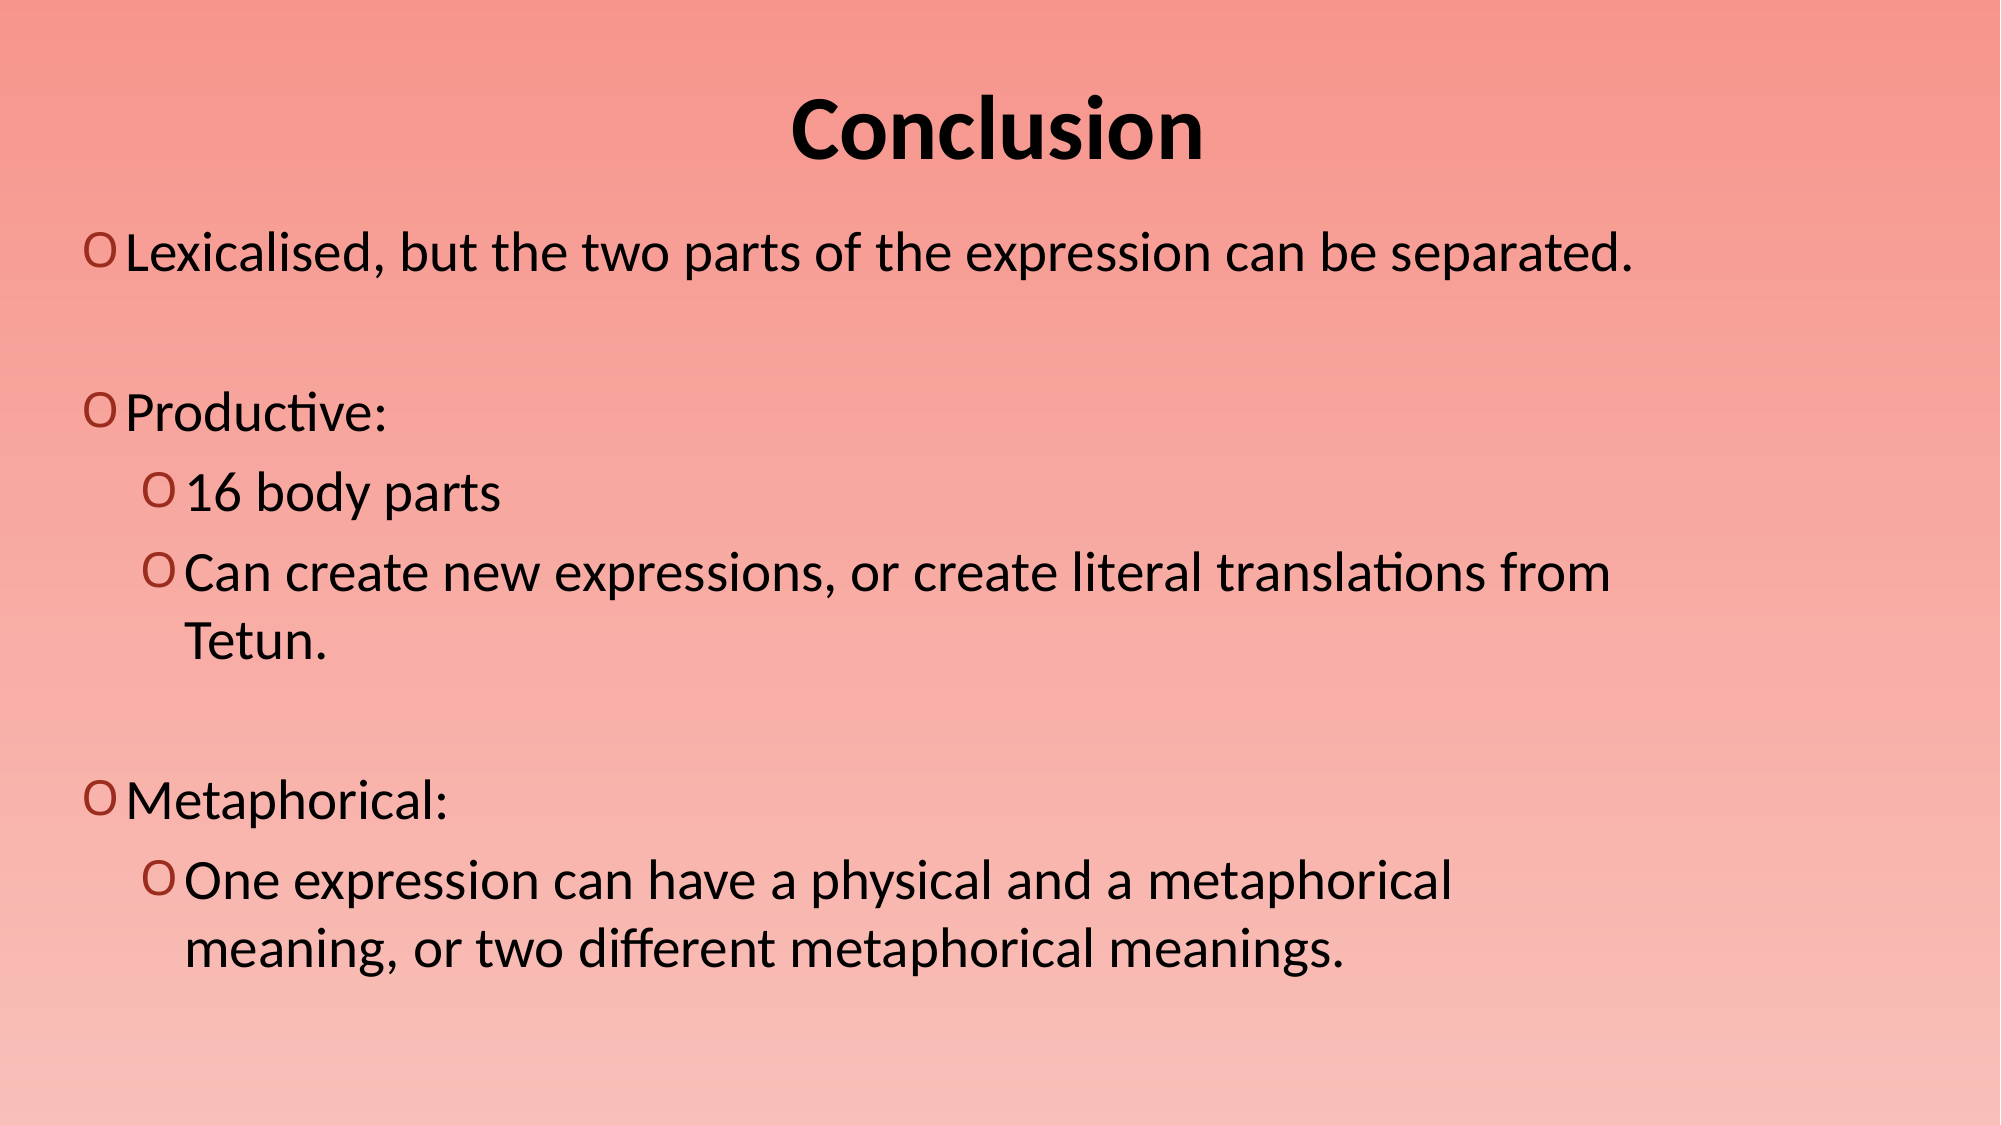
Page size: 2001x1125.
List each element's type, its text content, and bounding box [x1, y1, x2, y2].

list Lexicalised, but the two parts of the expression can be separated. Productive: 16 body parts Can create new expressions, or create literal translations from Tetun. Metaphorical: One expression can have a physical and a metaphorical meaning, or two different metaphorical meanings. [66, 206, 1676, 1049]
title Conclusion [247, 23, 1771, 222]
